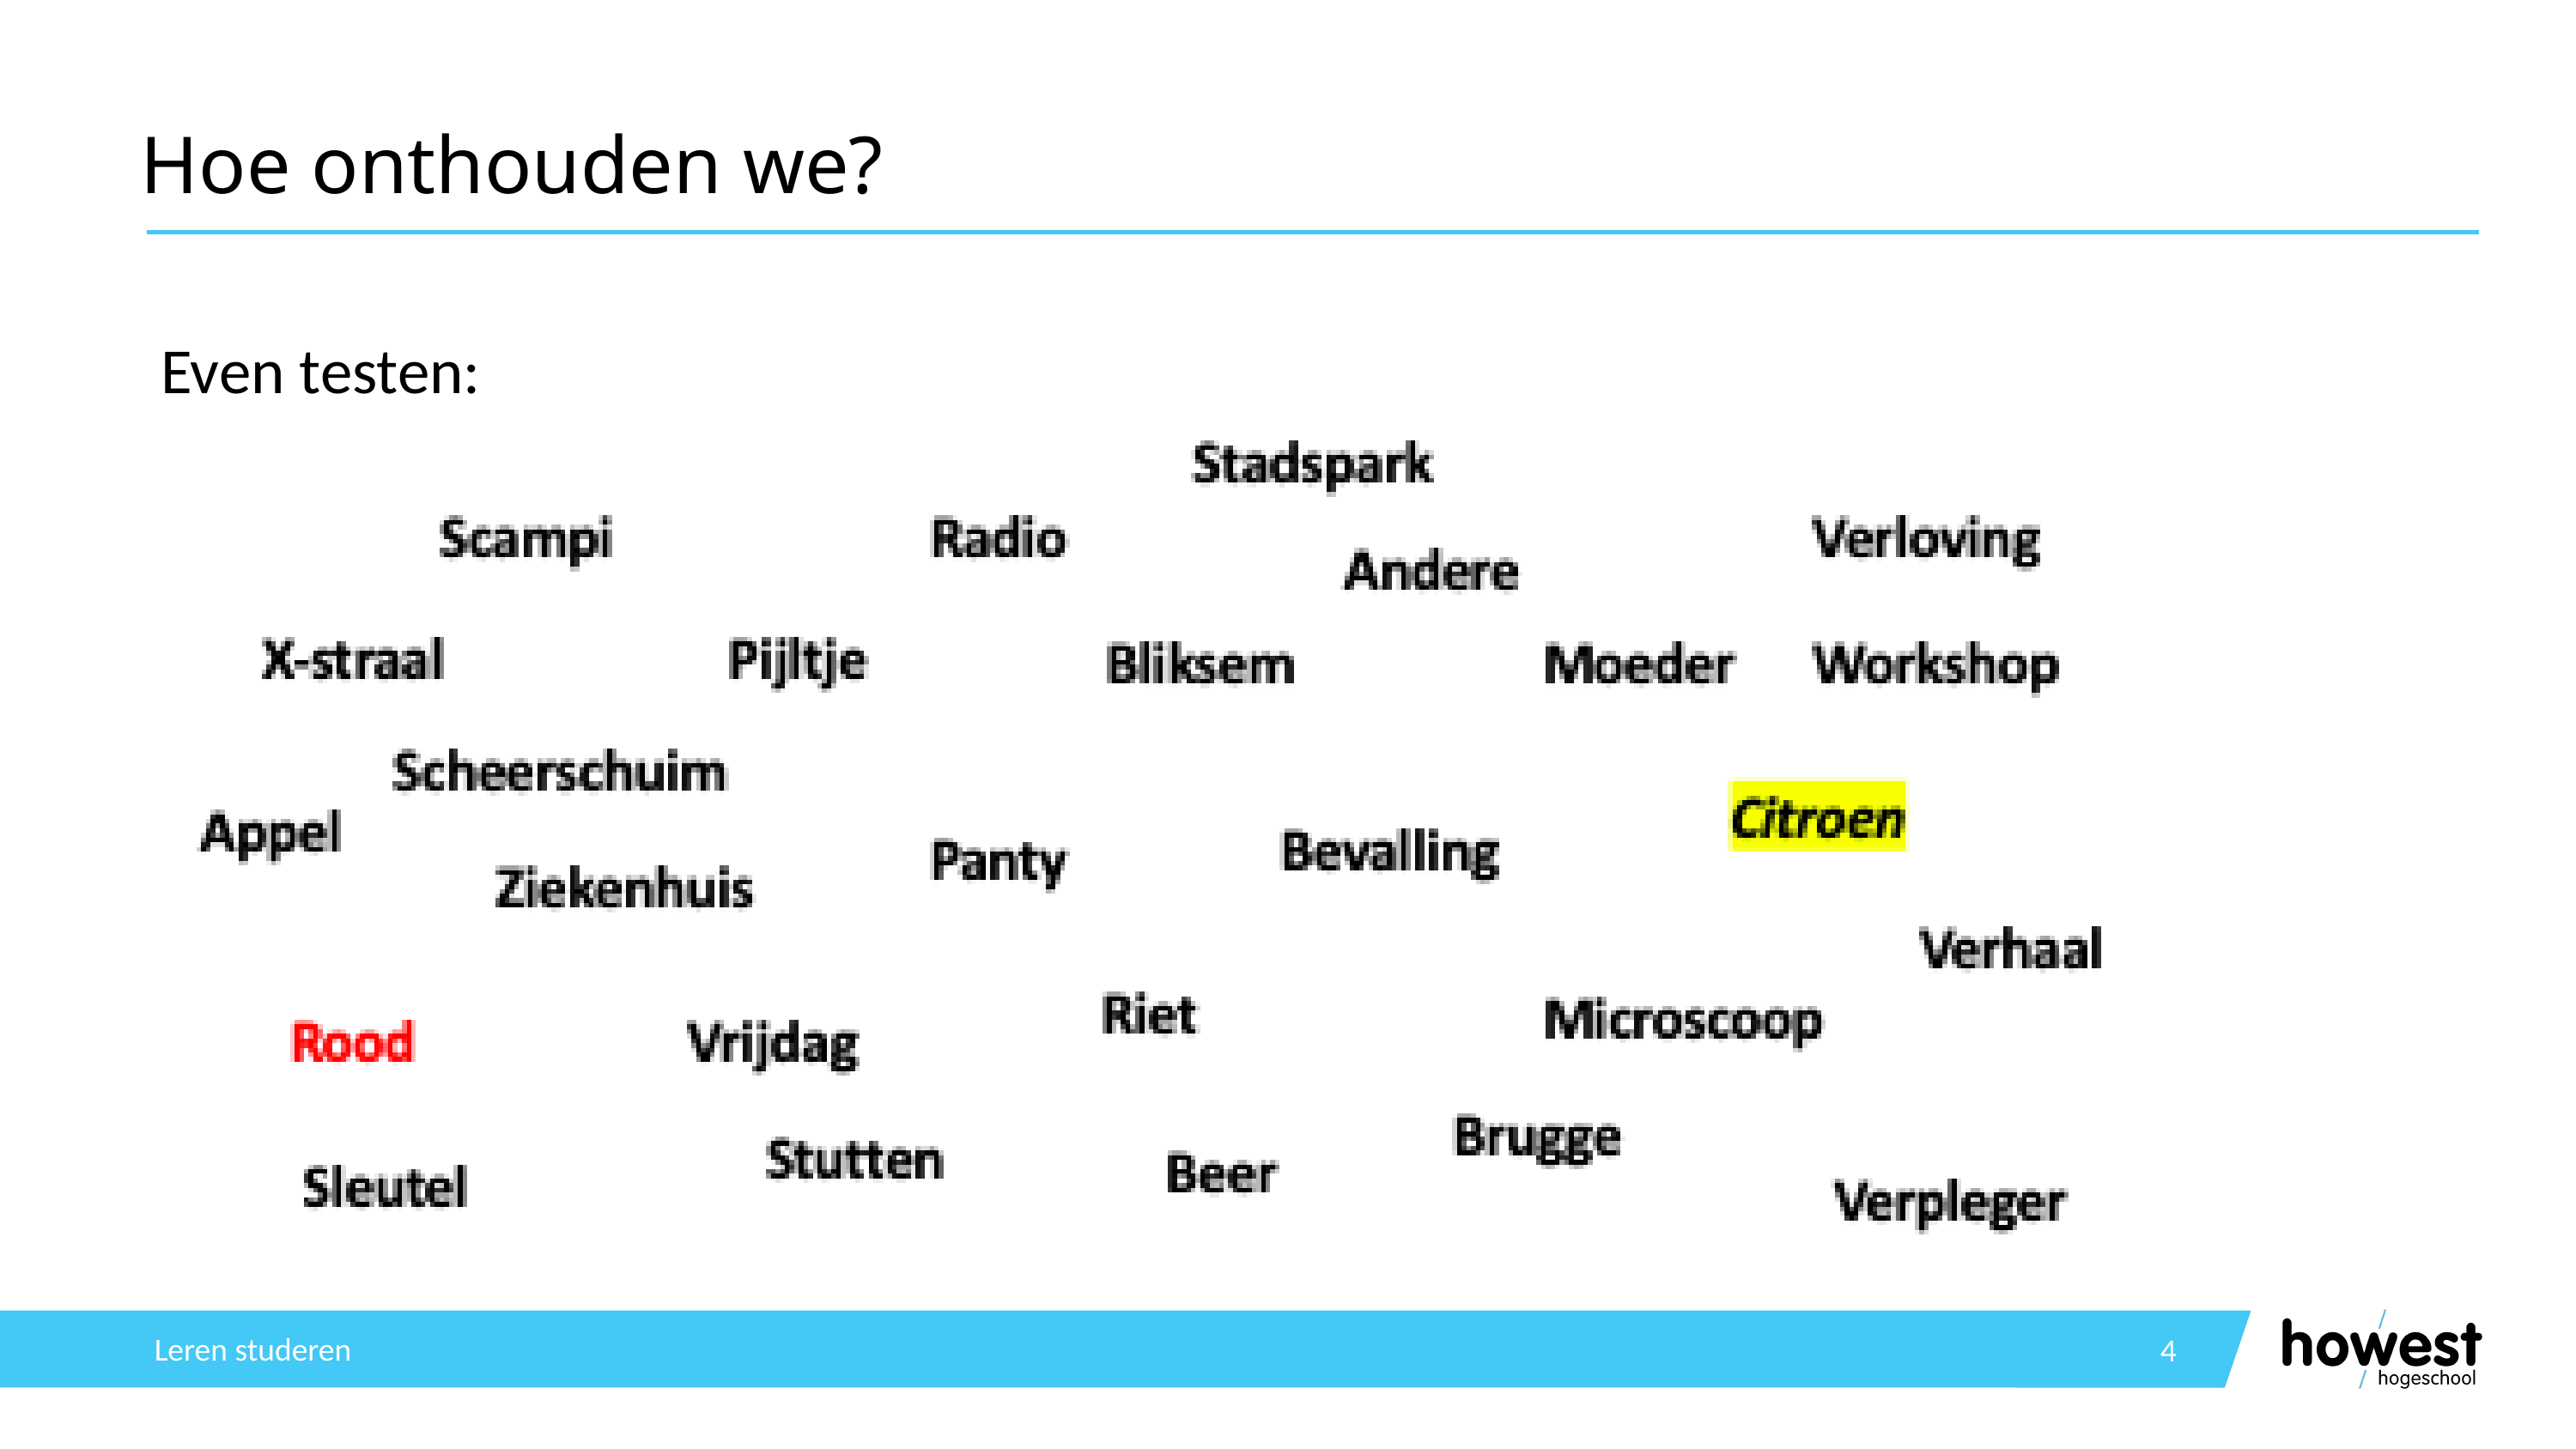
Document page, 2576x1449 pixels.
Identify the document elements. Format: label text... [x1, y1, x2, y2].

footer Leren studeren [154, 1310, 1024, 1387]
picture [192, 422, 2223, 1249]
list Even testen: [148, 331, 2483, 1191]
picture [2251, 1288, 2512, 1421]
slide_number 4 [2048, 1310, 2190, 1388]
title Hoe onthouden we? [140, 124, 2476, 215]
